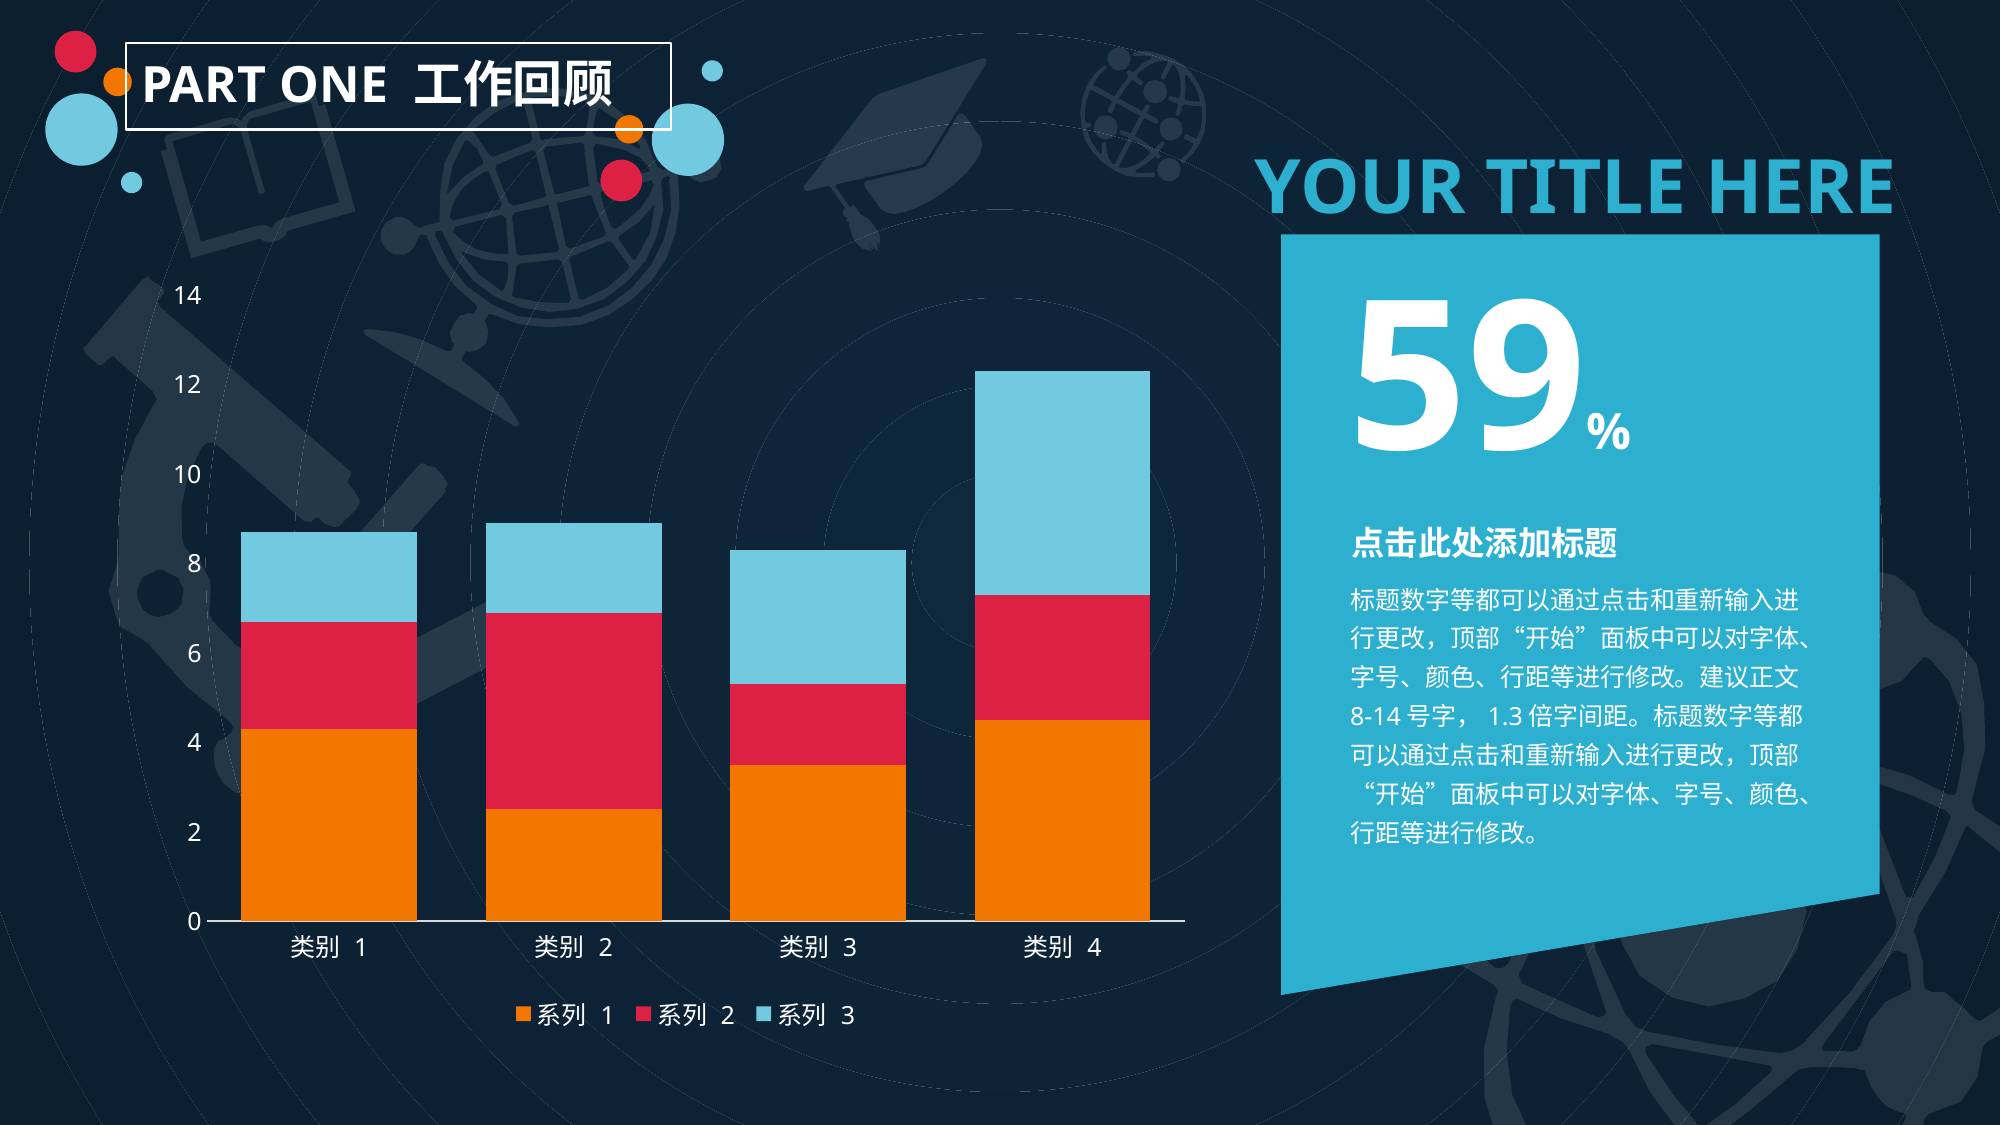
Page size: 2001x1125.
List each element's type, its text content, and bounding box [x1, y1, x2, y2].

text_box 标题数字等都可以通过点击和重新输入进行更改，顶部“开始”面板中可以对字体、字号、颜色、行距等进行修改。建议正文8-14号字，1.3倍字间距。标题数字等都可以通过点击和重新输入进行更改，顶部“开始”面板中可以对字体、字号、颜色、行距等进行修改。 [1335, 567, 1835, 855]
text_box YOUR TITLE HERE [1239, 104, 1912, 237]
text_box 59% [1333, 233, 1647, 499]
text_box 点击此处添加标题 [1337, 502, 1633, 570]
chart [151, 262, 1206, 1041]
list PART ONE 工作回顾 [125, 42, 672, 131]
text_box [1280, 237, 1881, 997]
